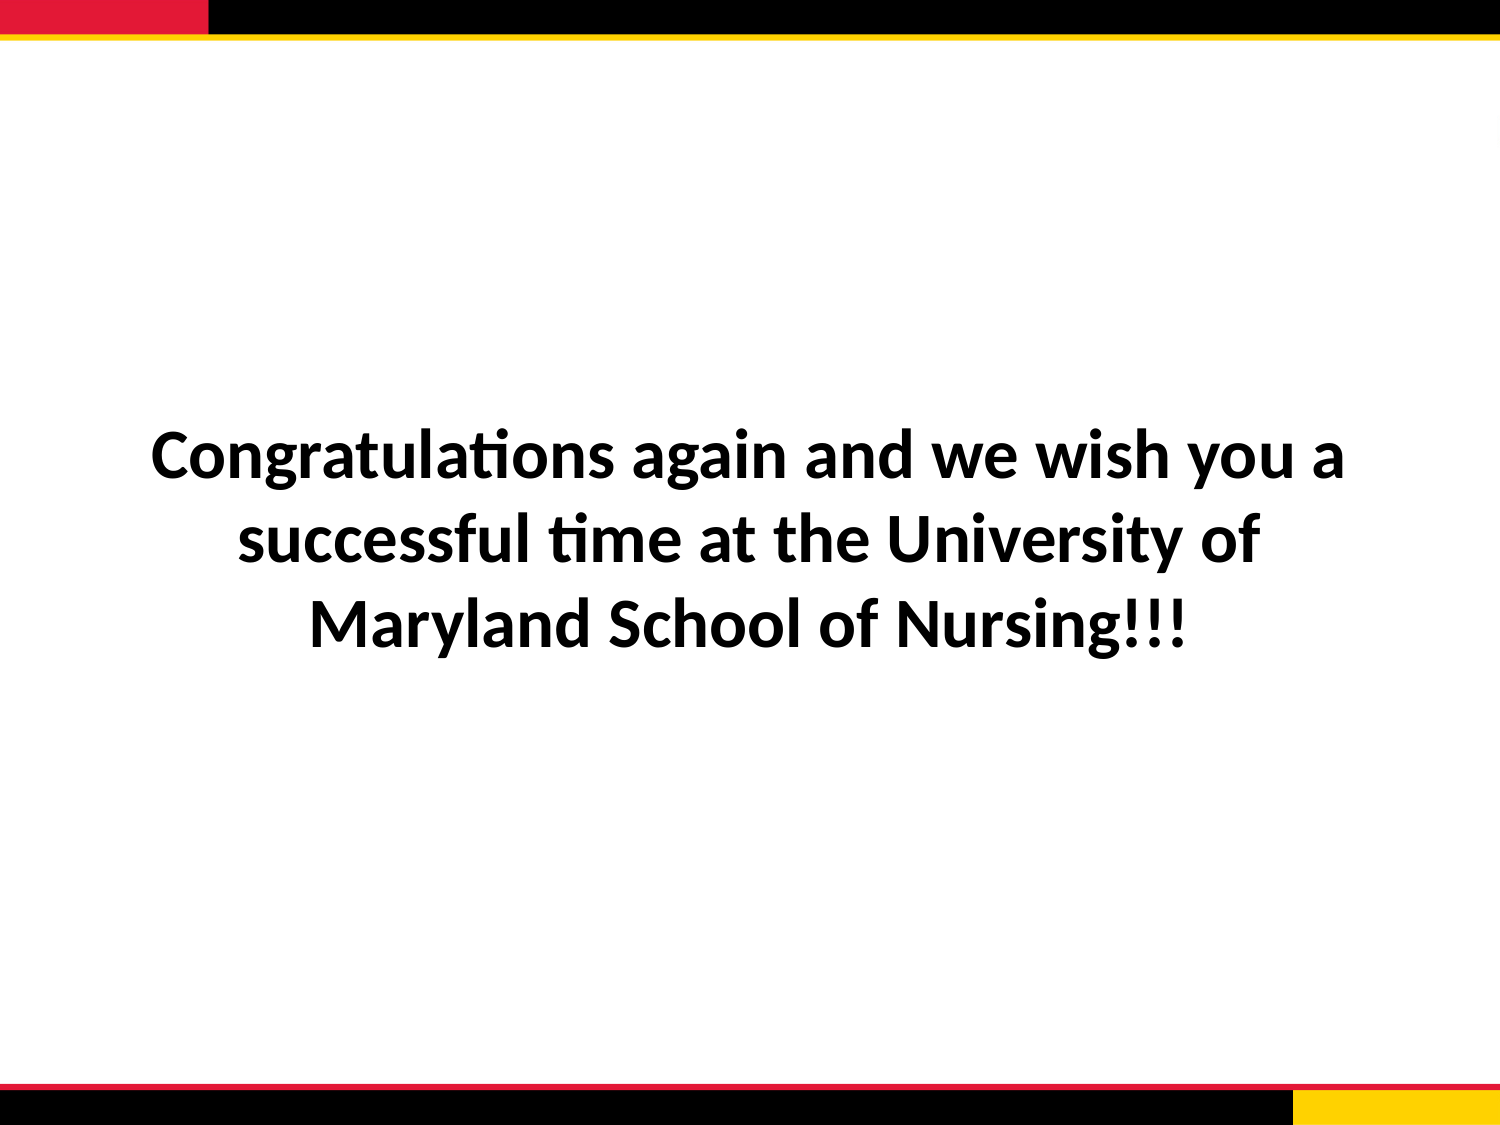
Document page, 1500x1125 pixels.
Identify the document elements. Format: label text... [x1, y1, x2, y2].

title Congratulations again and we wish you a successful time at the University of Maryland School of Nursing!!! [75, 108, 1425, 962]
picture [0, 0, 1500, 1125]
